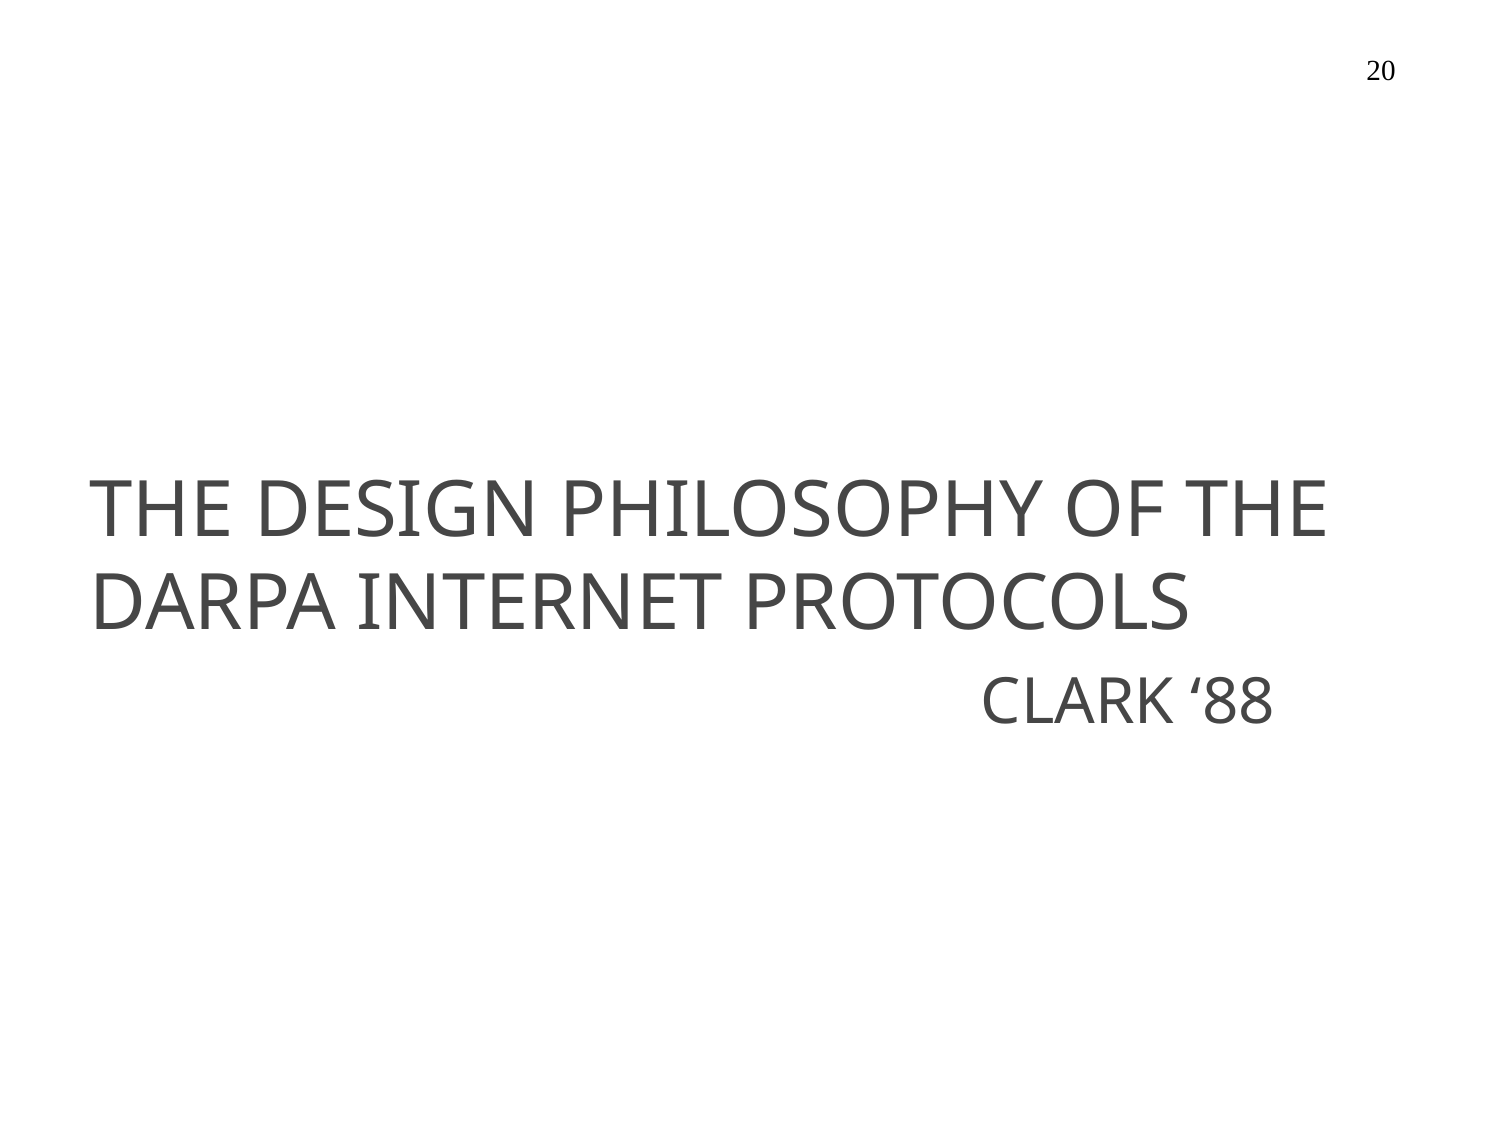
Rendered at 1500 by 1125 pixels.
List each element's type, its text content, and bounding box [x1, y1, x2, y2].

slide_number 20 [1312, 37, 1450, 100]
title The design philosophy of the DARPA Internet Protocols Clark ‘88 [75, 446, 1450, 747]
